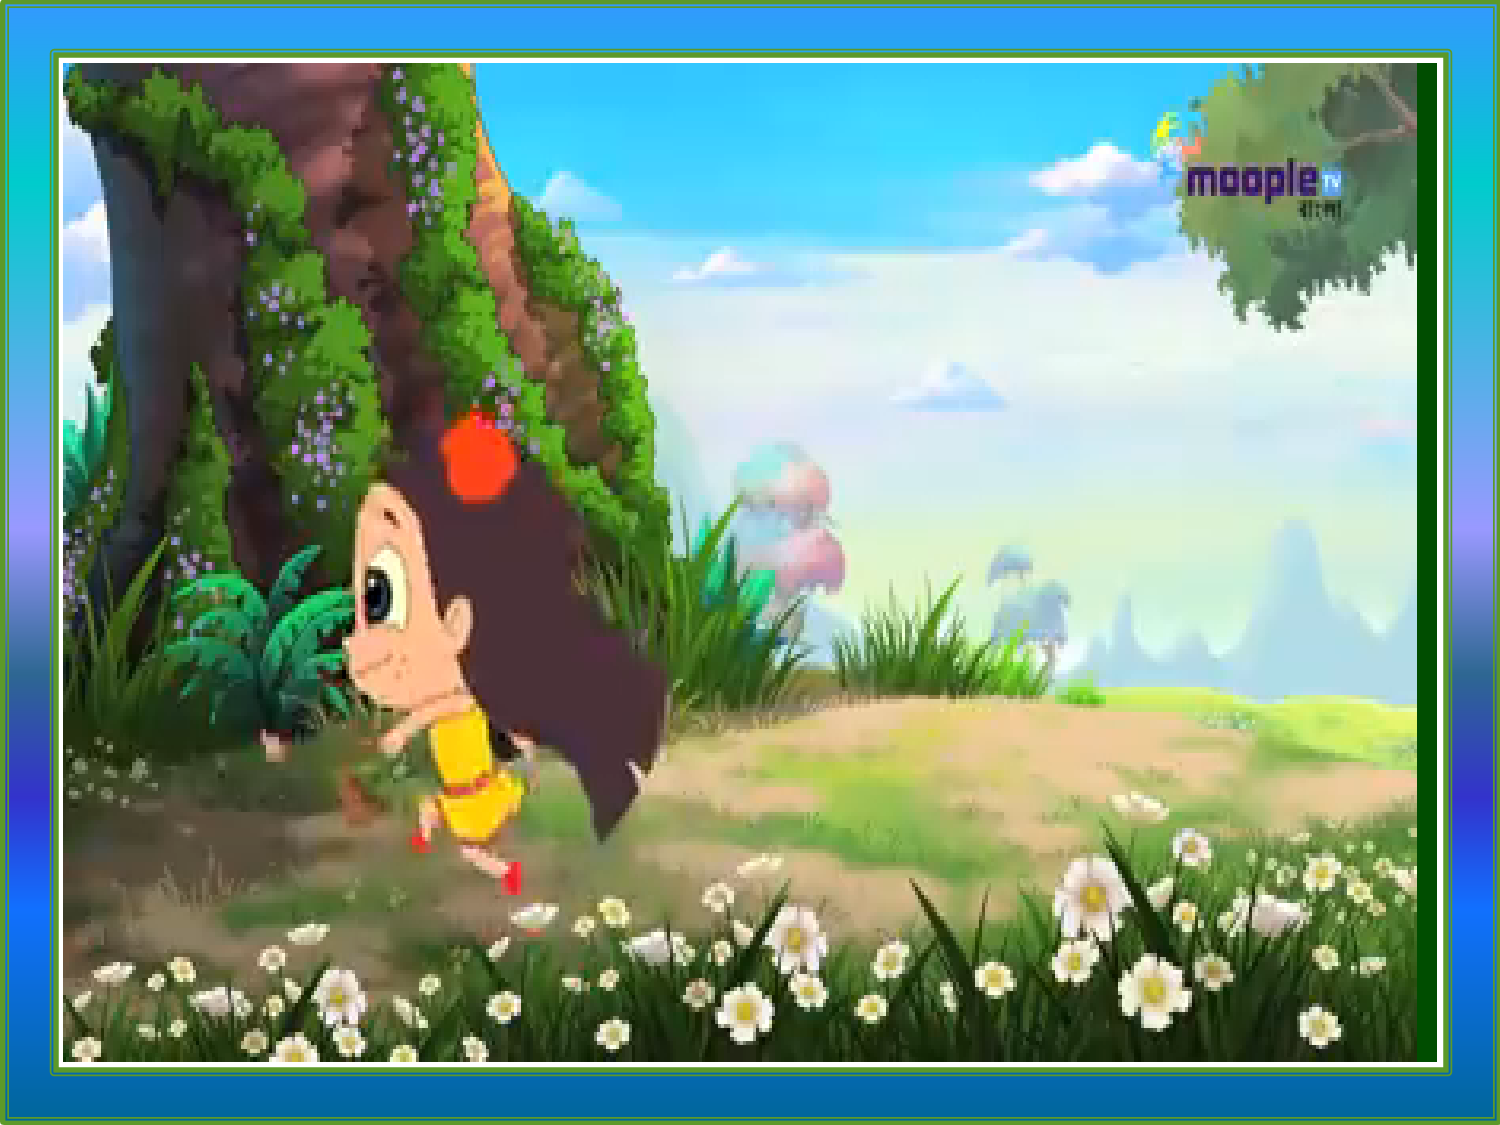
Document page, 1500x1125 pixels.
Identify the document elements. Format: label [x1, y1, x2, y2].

text_box [62, 62, 1438, 1063]
picture [0, 0, 1500, 1125]
